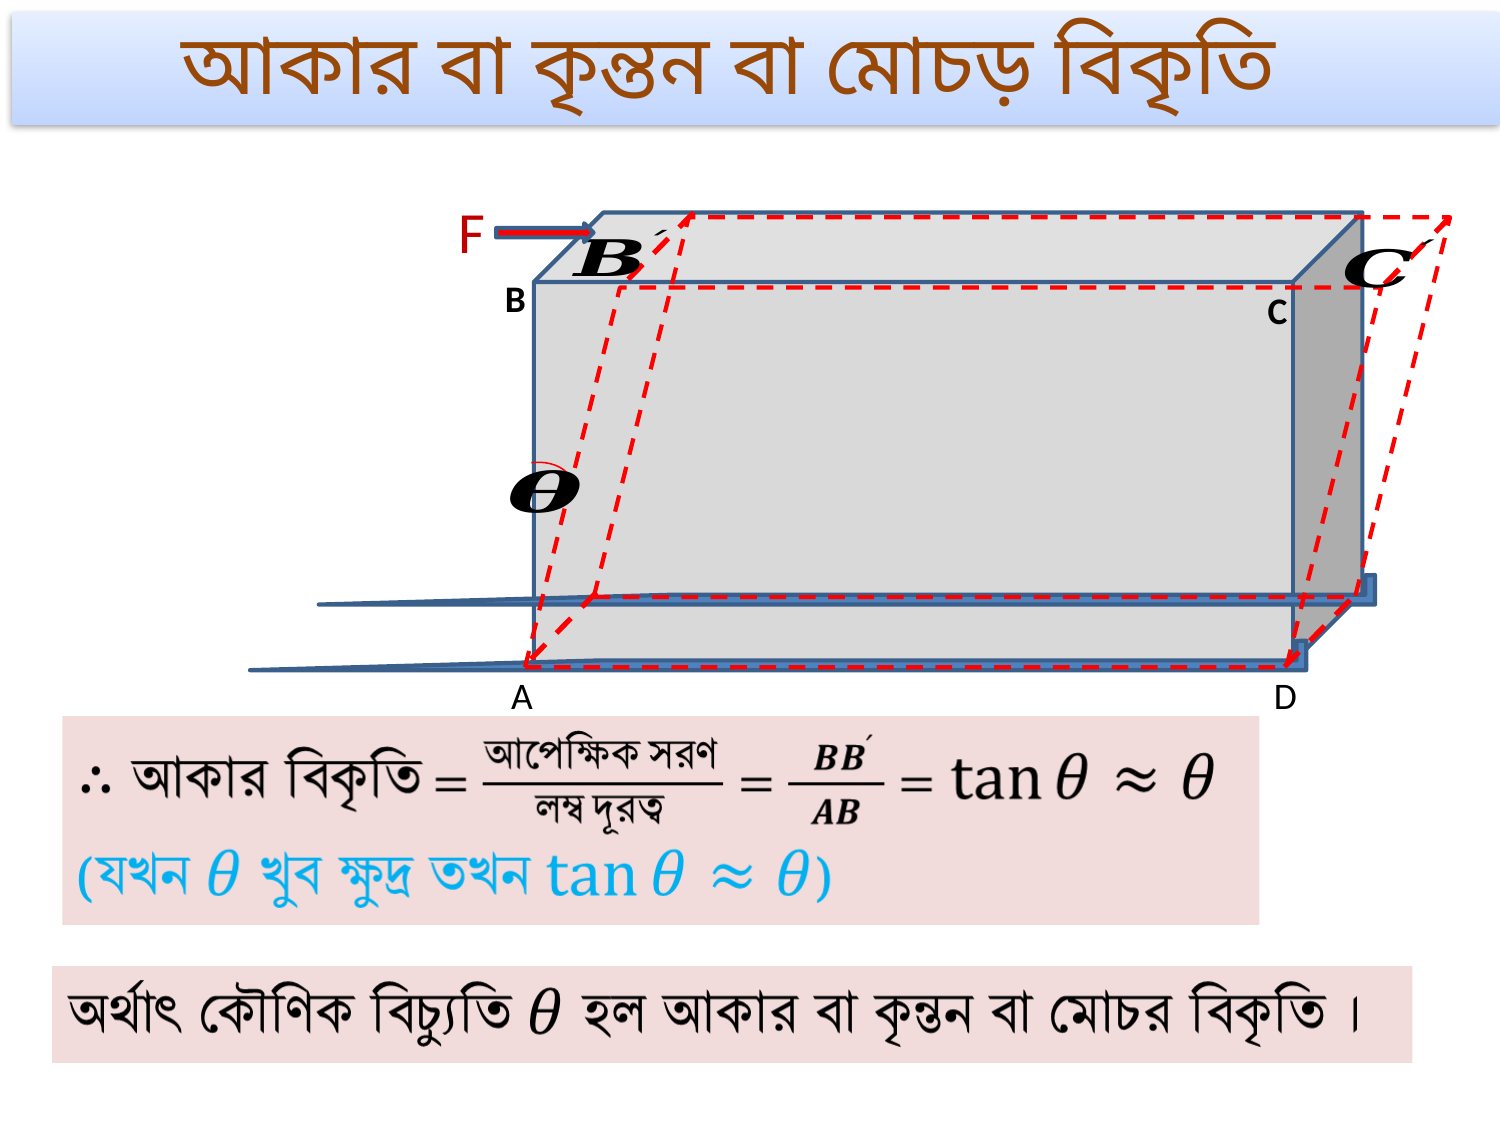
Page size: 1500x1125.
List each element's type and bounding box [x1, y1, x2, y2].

text_box [249, 574, 519, 671]
text_box [443, 187, 594, 274]
text_box [62, 716, 1260, 925]
text_box [489, 282, 519, 573]
text_box [52, 966, 1413, 1063]
text_box [489, 679, 1363, 726]
text_box [496, 462, 588, 526]
text_box [568, 225, 1438, 301]
text_box [12, 12, 1500, 126]
text_box [524, 212, 1451, 671]
